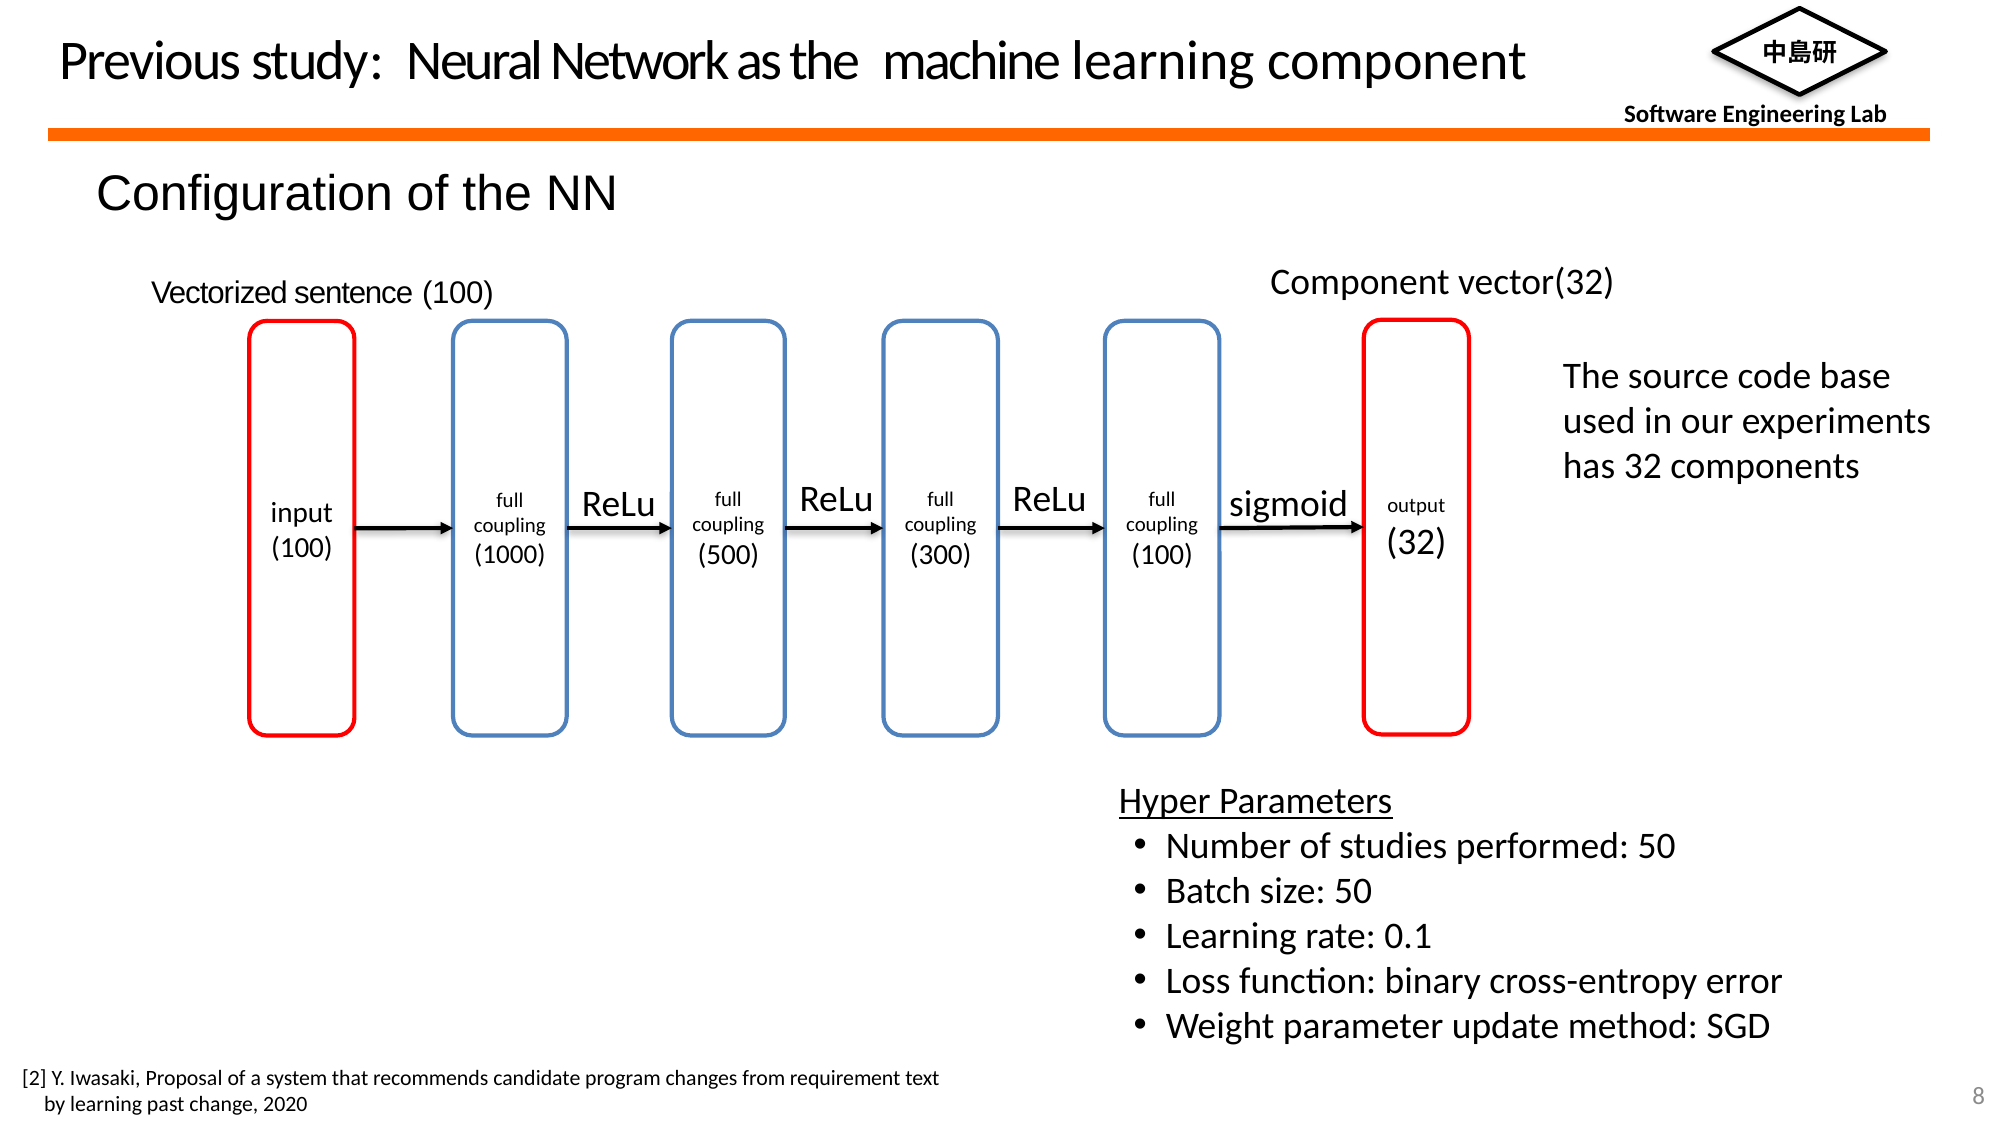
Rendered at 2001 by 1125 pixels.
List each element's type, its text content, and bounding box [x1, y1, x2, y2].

text_box [2] Y. Iwasaki, Proposal of a system that recommends candidate program changes from requirement text by learning past change, 2020 [0, 1056, 967, 1124]
text_box Hyper Parameters Number of studies performed: 50 Batch size: 50 Learning rate: 0.1 Loss function: binary cross-entropy error Weight parameter update method: SGD [1104, 769, 1799, 1054]
title Previous study: Neural Network as the machine learning component [44, 0, 1825, 122]
text_box The source code base used in our experiments has 32 components [1638, 343, 1953, 494]
text_box Vectorized sentence (100) [149, 270, 243, 311]
slide_number 8 [1650, 1065, 2000, 1125]
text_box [249, 249, 1633, 736]
text_box Configuration of the NN [81, 153, 685, 228]
